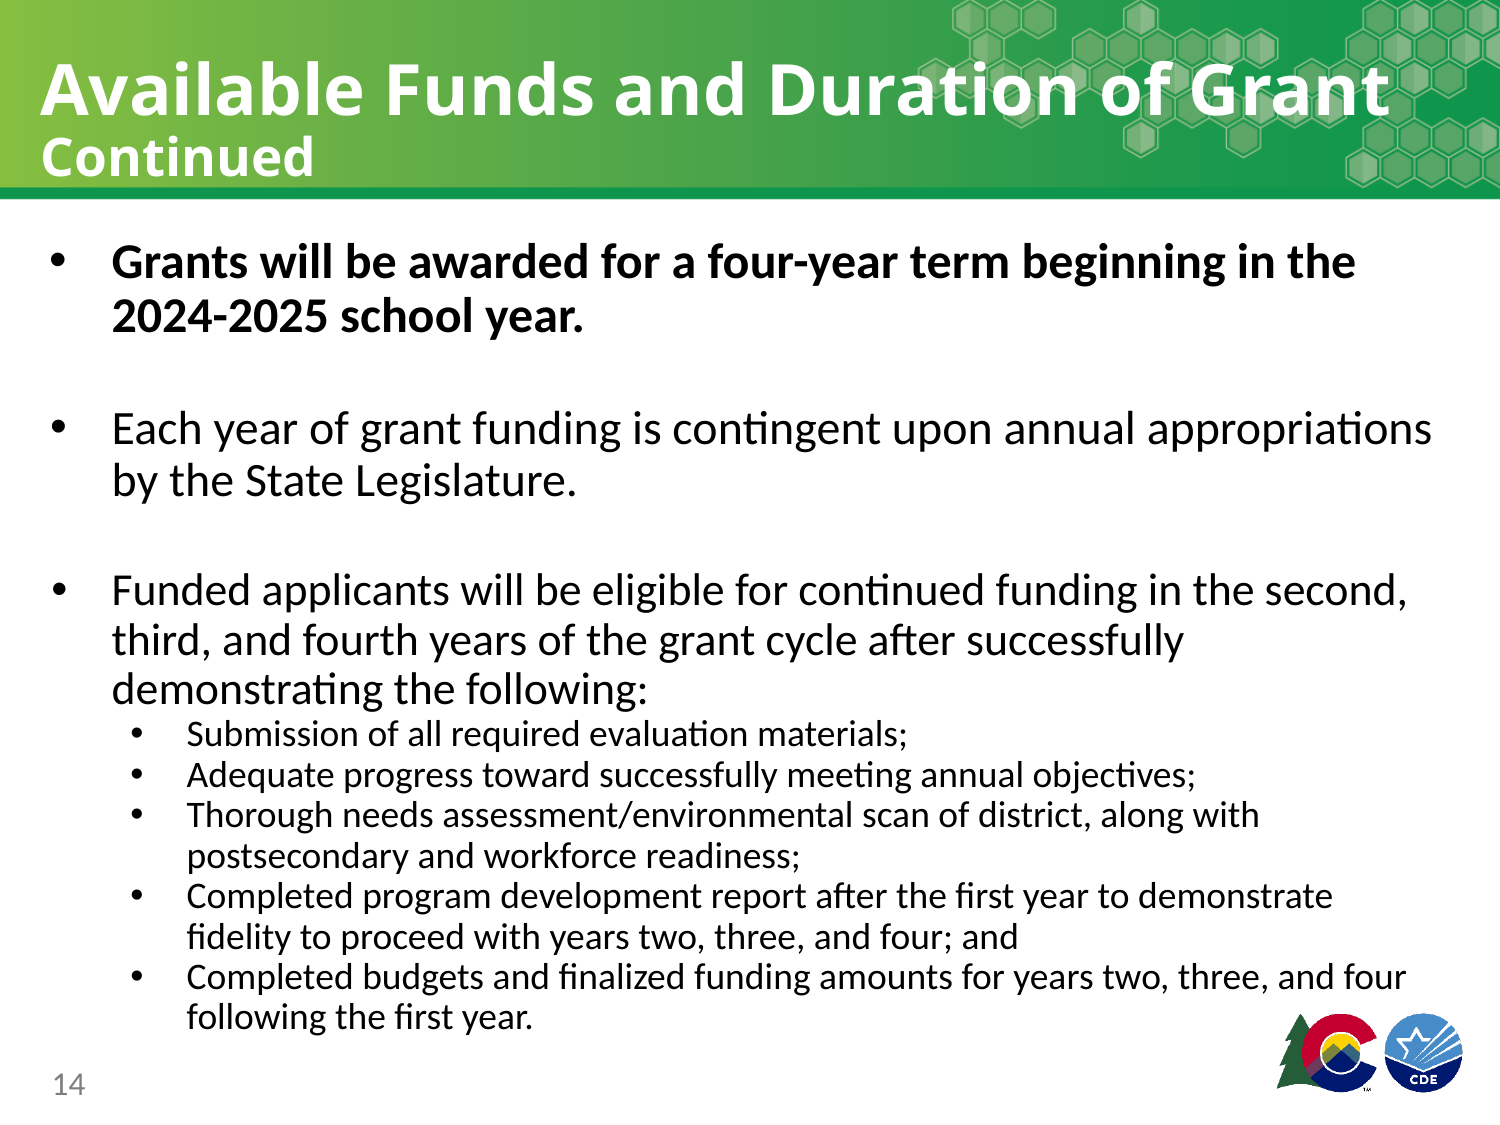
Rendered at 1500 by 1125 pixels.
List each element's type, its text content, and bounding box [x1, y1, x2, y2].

picture [1275, 1012, 1463, 1093]
title Available Funds and Duration of Grant Continued [40, 54, 1419, 179]
list Grants will be awarded for a four-year term beginning in the 2024-2025 school year. Each year of grant funding is contingent upon annual appropriations by the State Legislature. Funded applicants will be eligible for continued funding in the second, third, and fourth years of the grant cycle after successfully demonstrating the following: Submission of all required evaluation materials; Adequate progress toward successfully meeting annual objectives; Thorough needs assessment/environmental scan of district, along with postsecondary and workforce readiness; Completed program development report after the first year to demonstrate fidelity to proceed with years two, three, and four; and Completed budgets and finalized funding amounts for years two, three, and four following the first year. [36, 235, 1446, 997]
picture [0, 0, 1500, 200]
slide_number 14 [36, 1054, 375, 1115]
